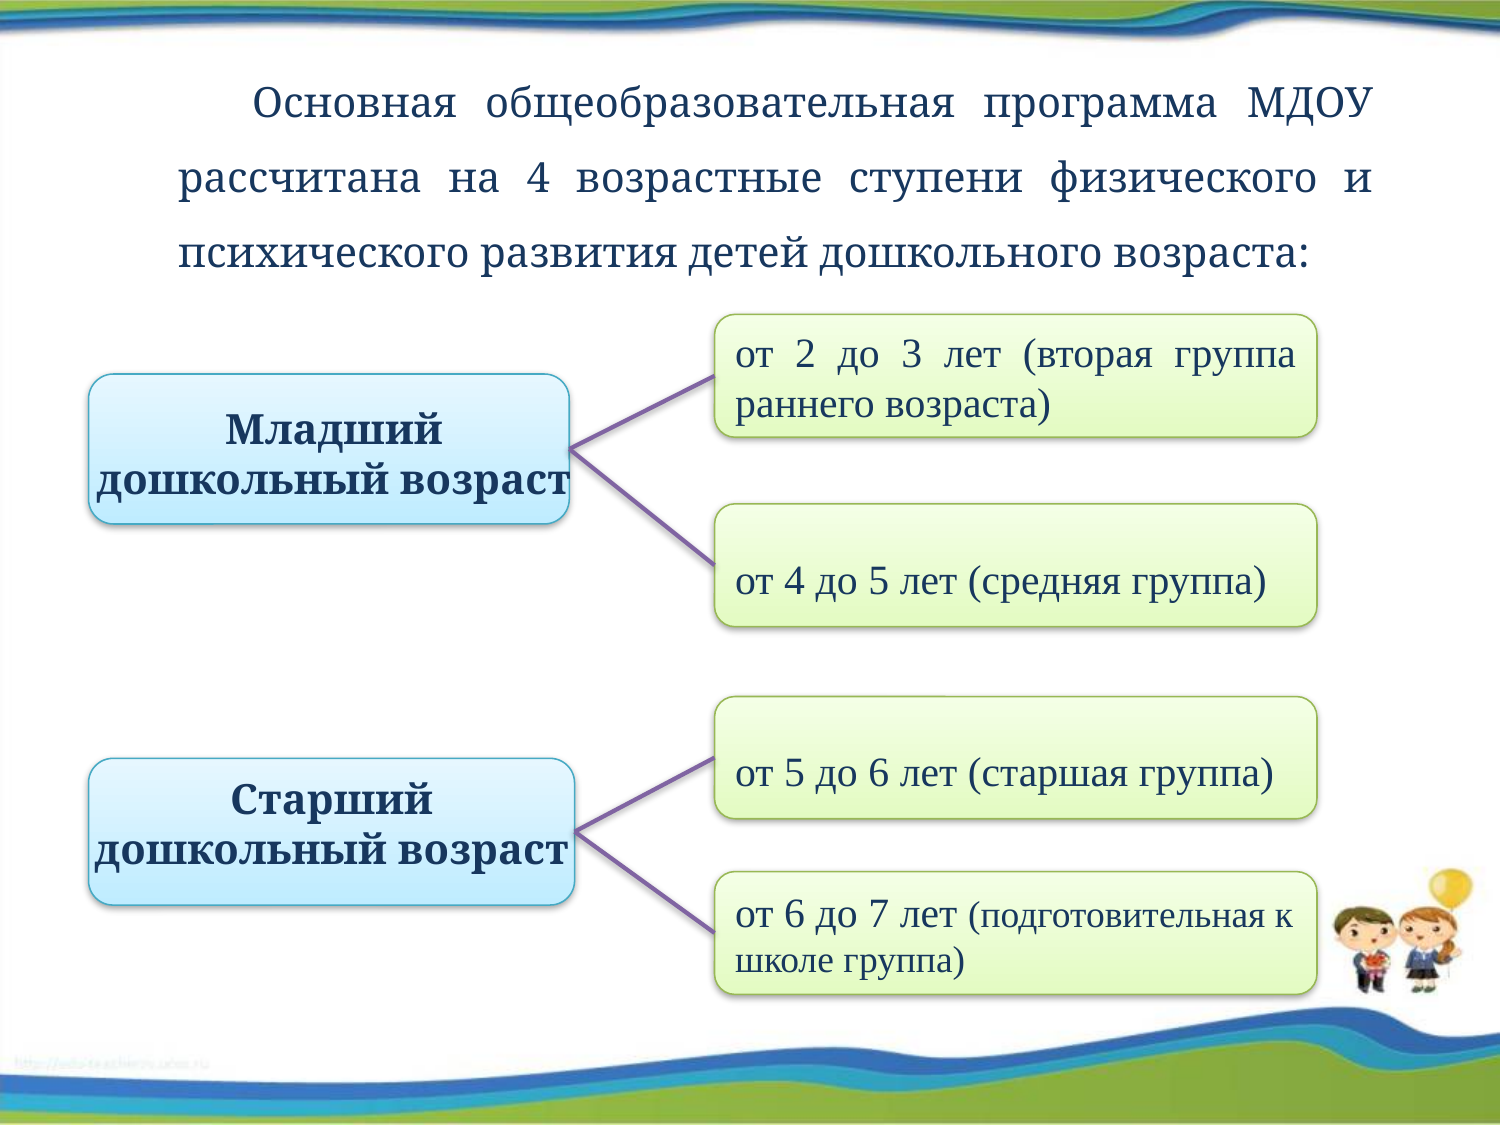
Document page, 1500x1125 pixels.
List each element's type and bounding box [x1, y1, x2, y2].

text_box [574, 757, 715, 831]
text_box [568, 375, 715, 448]
picture [0, 0, 1500, 1125]
text_box [568, 448, 715, 566]
text_box [574, 831, 715, 934]
